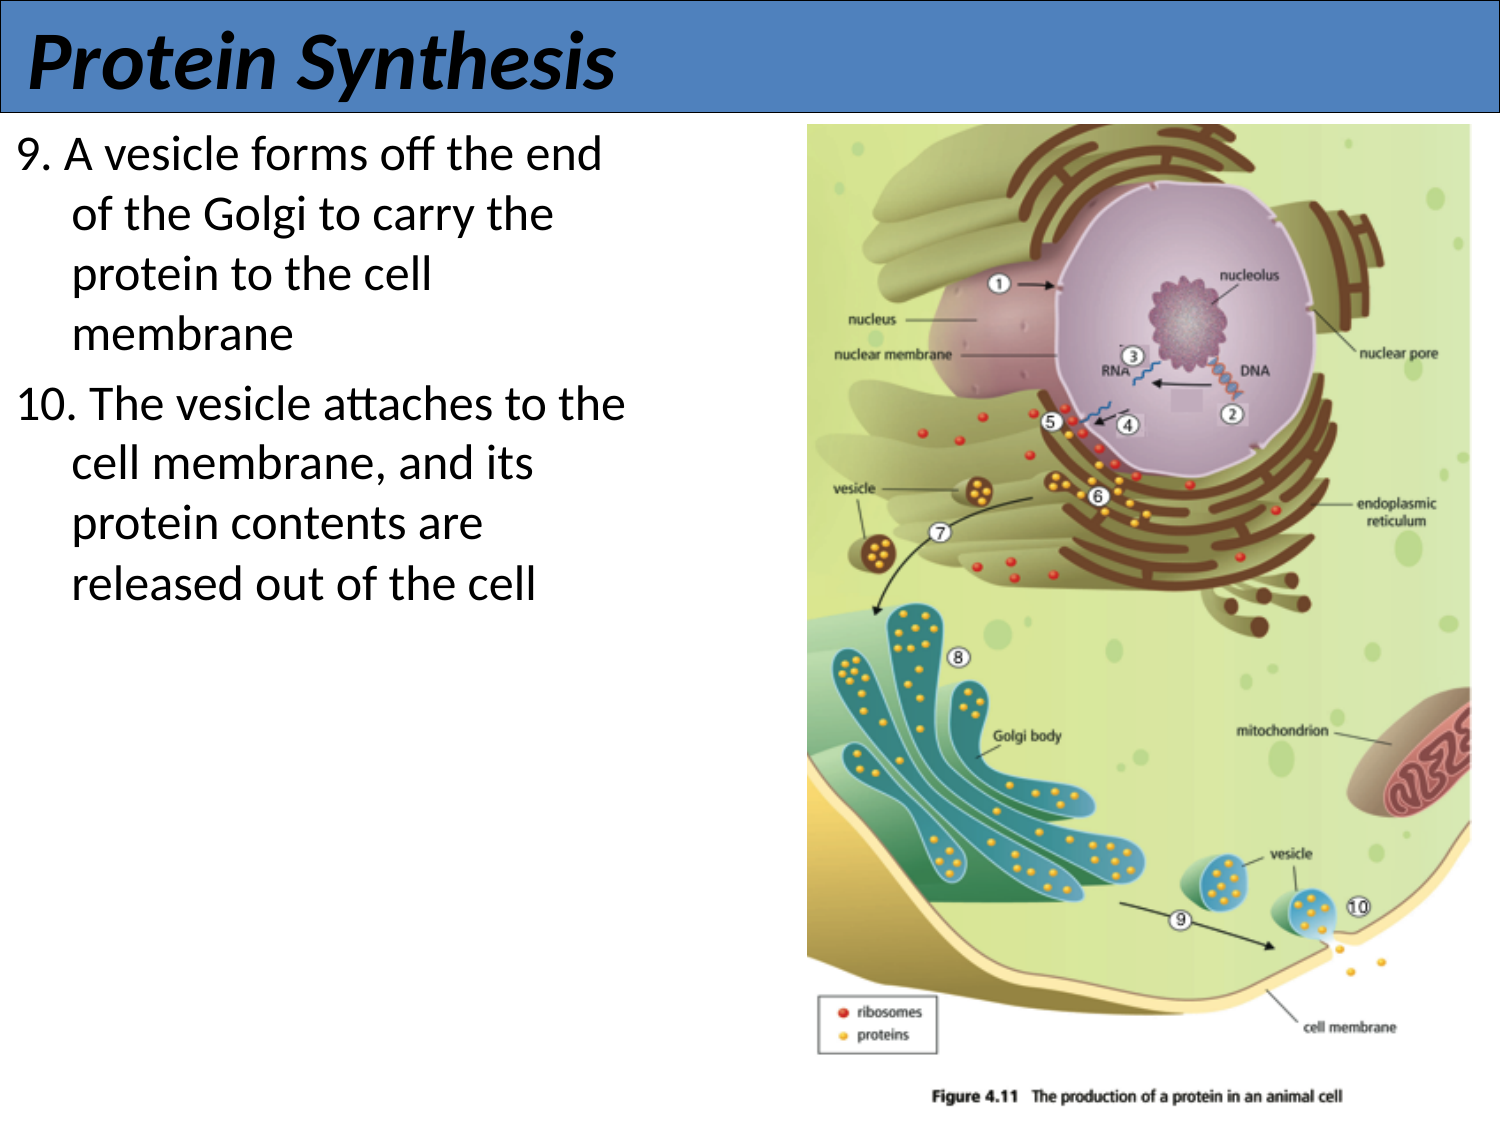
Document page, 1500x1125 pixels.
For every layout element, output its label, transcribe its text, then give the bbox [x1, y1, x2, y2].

list 9. A vesicle forms off the end of the Golgi to carry the protein to the cell membrane 10. The vesicle attaches to the cell membrane, and its protein contents are released out of the cell [0, 112, 663, 1125]
text_box [1363, 0, 1500, 113]
text_box [0, 0, 12, 112]
title Protein Synthesis [12, 0, 1363, 150]
picture [806, 124, 1473, 1125]
